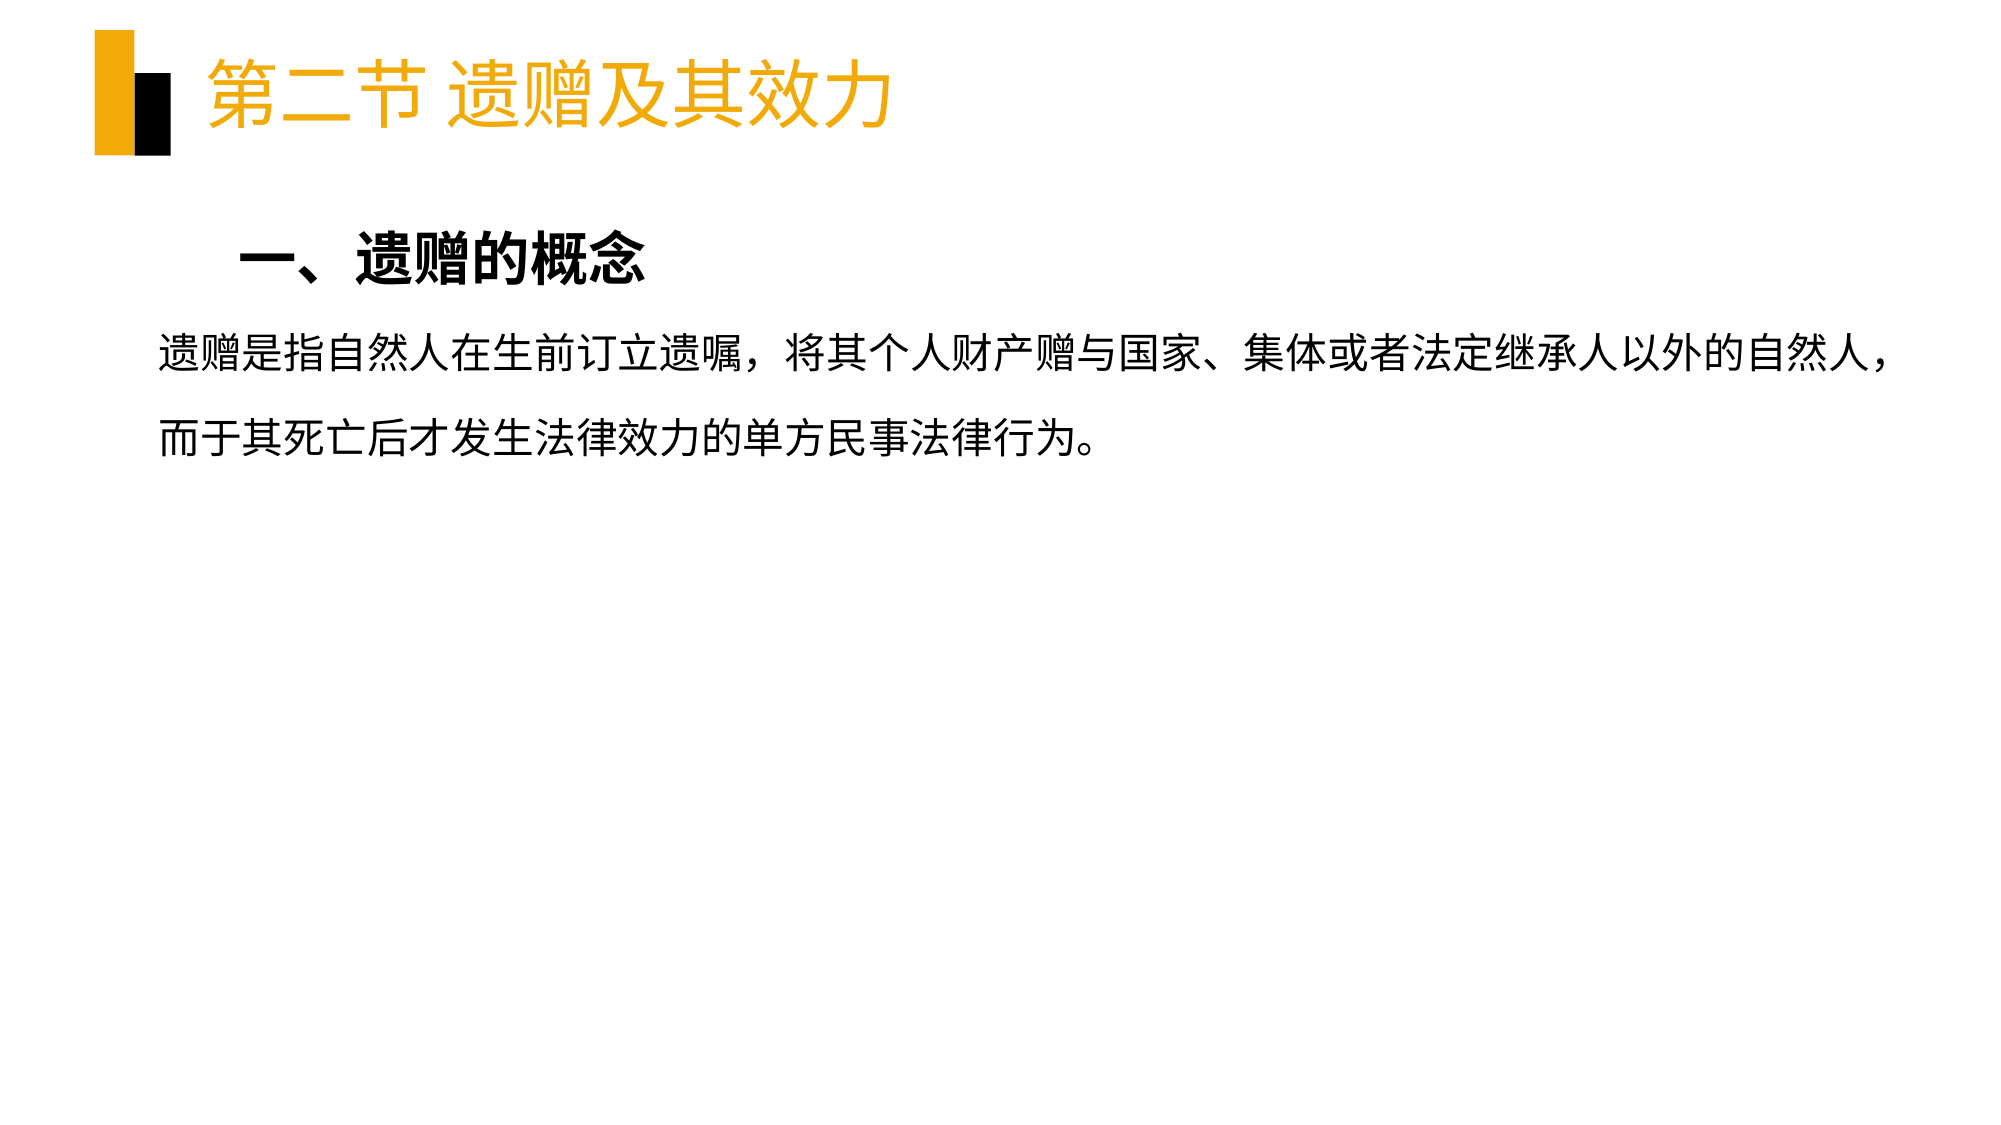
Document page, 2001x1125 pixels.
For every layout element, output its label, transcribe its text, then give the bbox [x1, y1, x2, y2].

title 第二节 遗赠及其效力 [189, 29, 1903, 156]
list 一、遗赠的概念 遗赠是指自然人在生前订立遗嘱，将其个人财产赠与国家、集体或者法定继承人以外的自然人，而于其死亡后才发生法律效力的单方民事法律行为。 [96, 165, 1944, 905]
